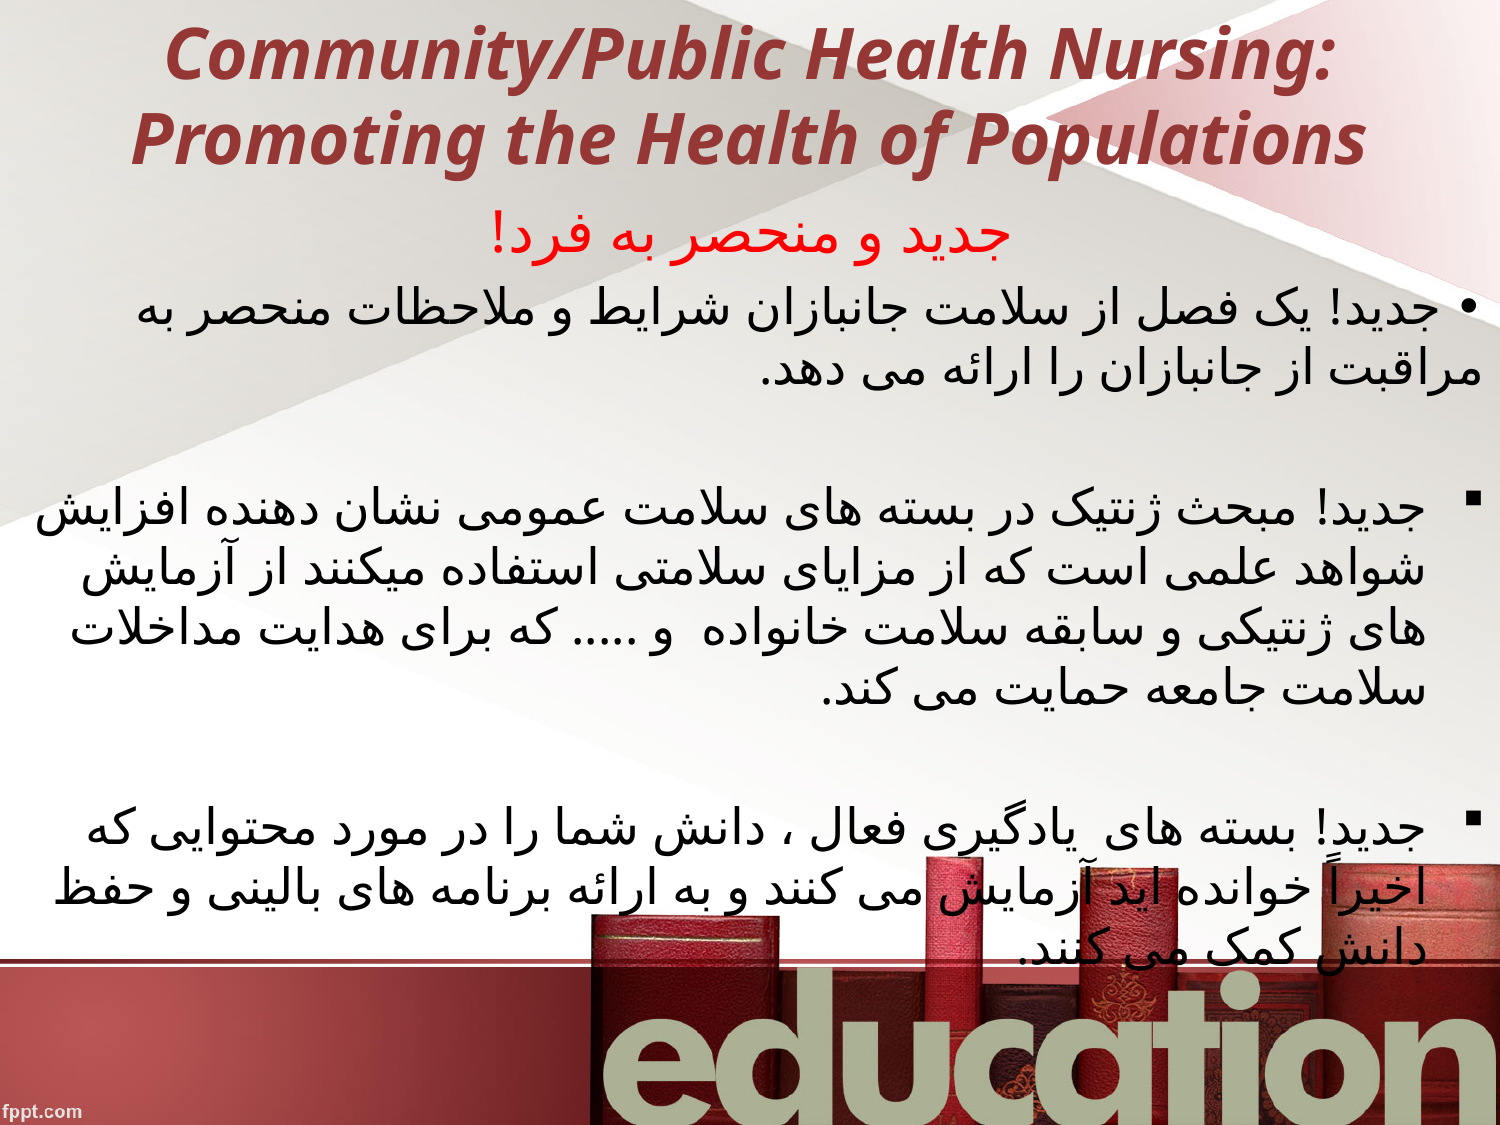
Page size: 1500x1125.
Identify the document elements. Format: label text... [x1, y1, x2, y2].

list جدید و منحصر به فرد! • جدید! یک فصل از سلامت جانبازان شرایط و ملاحظات منحصر به مراقبت از جانبازان را ارائه می دهد. جدید! مبحث ژنتیک در بسته های سلامت عمومی نشان دهنده افزایش شواهد علمی است که از مزایای سلامتی استفاده میکنند از آزمایش های ژنتیکی و سابقه سلامت خانواده و ..... که برای هدایت مداخلات سلامت جامعه حمایت می کند. جدید! بسته های یادگیری فعال ، دانش شما را در مورد محتوایی که اخیراً خوانده اید آزمایش می کنند و به ارائه برنامه های بالینی و حفظ دانش کمک می کنند. [0, 186, 1500, 964]
title Community/Public Health Nursing: Promoting the Health of Populations [0, 0, 1500, 186]
picture [0, 964, 1500, 1125]
